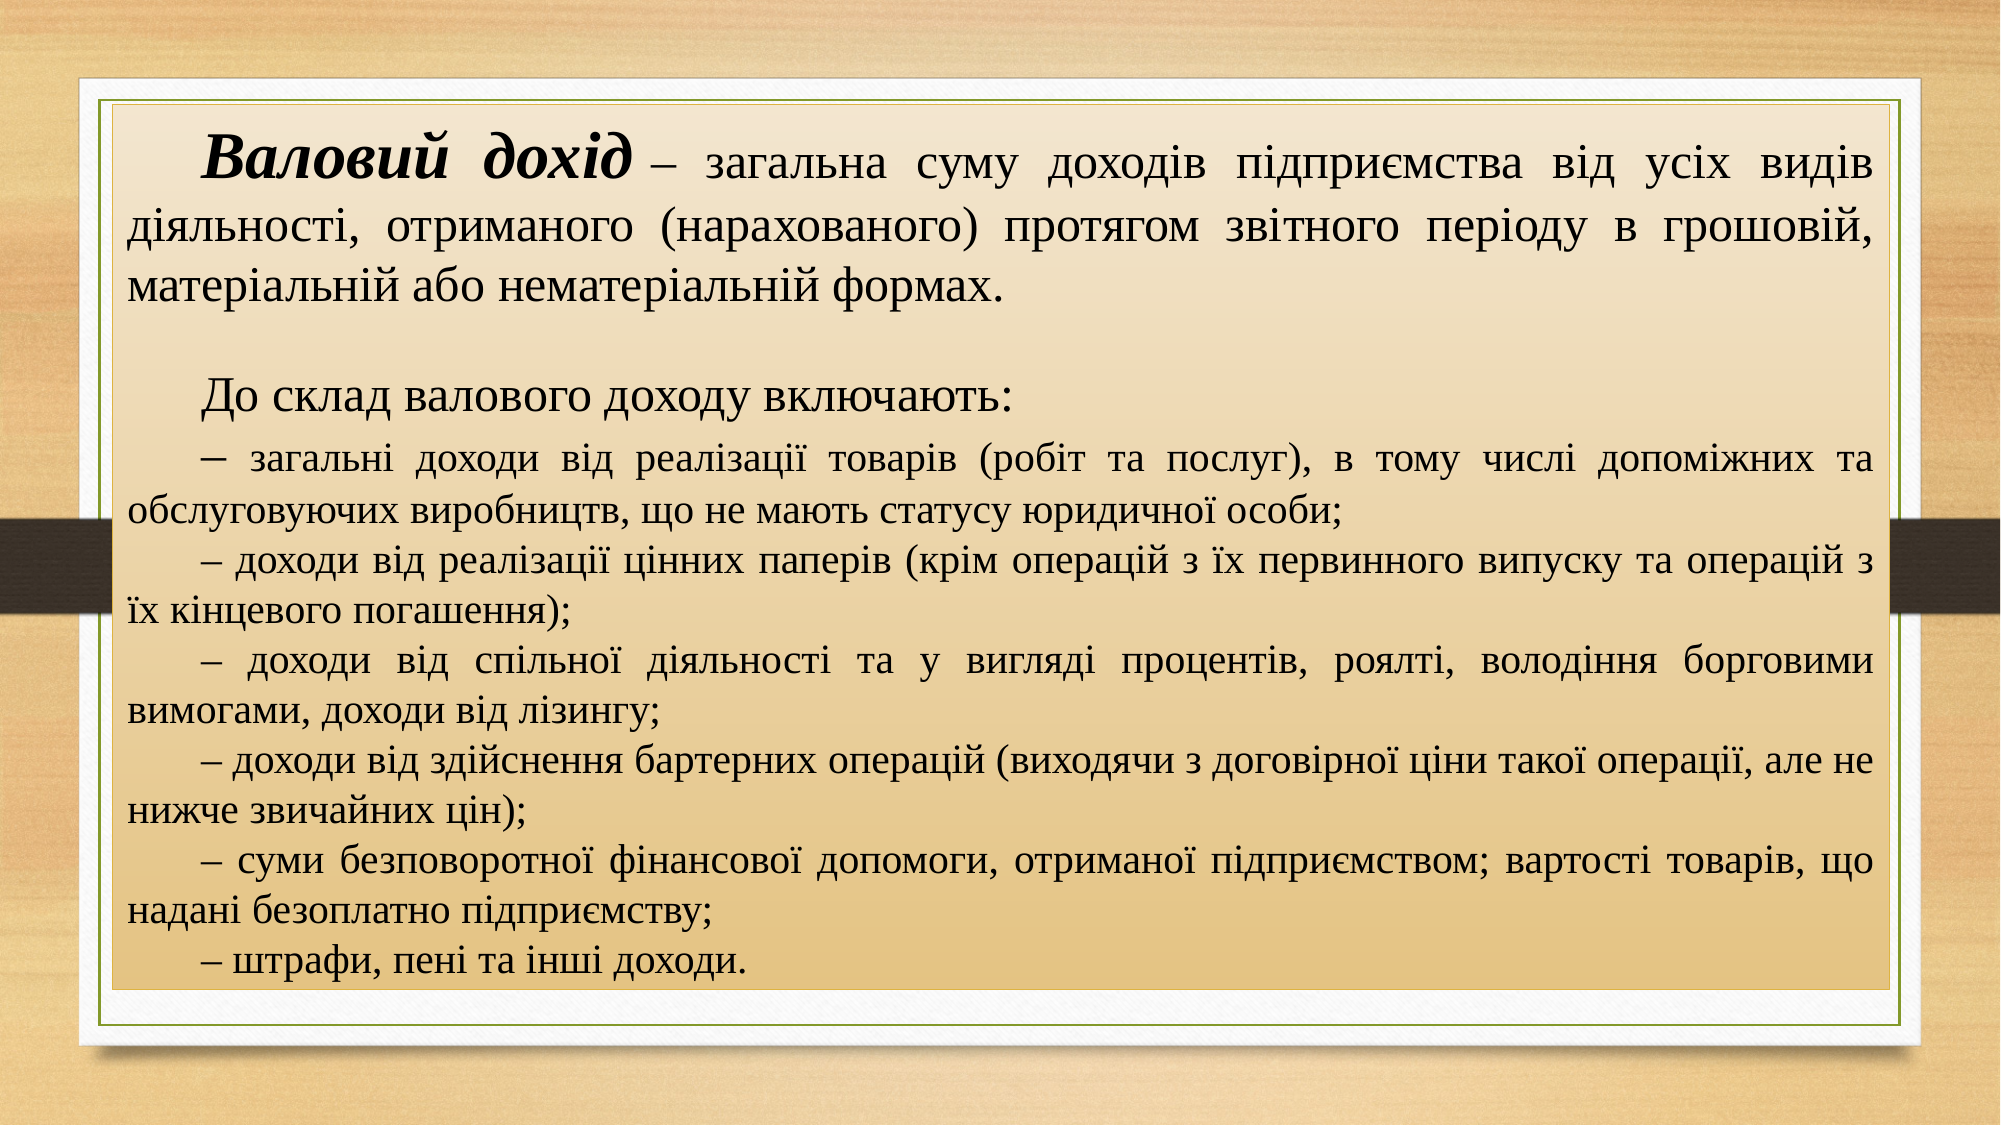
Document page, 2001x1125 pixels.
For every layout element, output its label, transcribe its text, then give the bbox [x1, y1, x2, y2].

text_box Валовий дохід – загальна суму доходів підприємства від усіх видів діяльності, отриманого (нарахованого) протягом звітного періоду в грошовій, матеріальній або нематеріальній формах. До склад валового доходу включають: – загальні доходи від реалізації товарів (робіт та послуг), в тому числі допоміжних та обслуговуючих виробництв, що не мають статусу юридичної особи; – доходи від реалізації цінних паперів (крім операцій з їх первинного випуску та операцій з їх кінцевого погашення); – доходи від спільної діяльності та у вигляді процентів, роялті, володіння борговими вимогами, доходи від лізингу; – доходи від здійснення бартерних операцій (виходячи з договірної ціни такої операції, але не нижче звичайних цін); – суми безповоротної фінансової допомоги, отриманої підприємством; вартості товарів, що надані безоплатно підприємству; – штрафи, пені та інші доходи. [112, 104, 1890, 990]
picture [0, 0, 2001, 1125]
